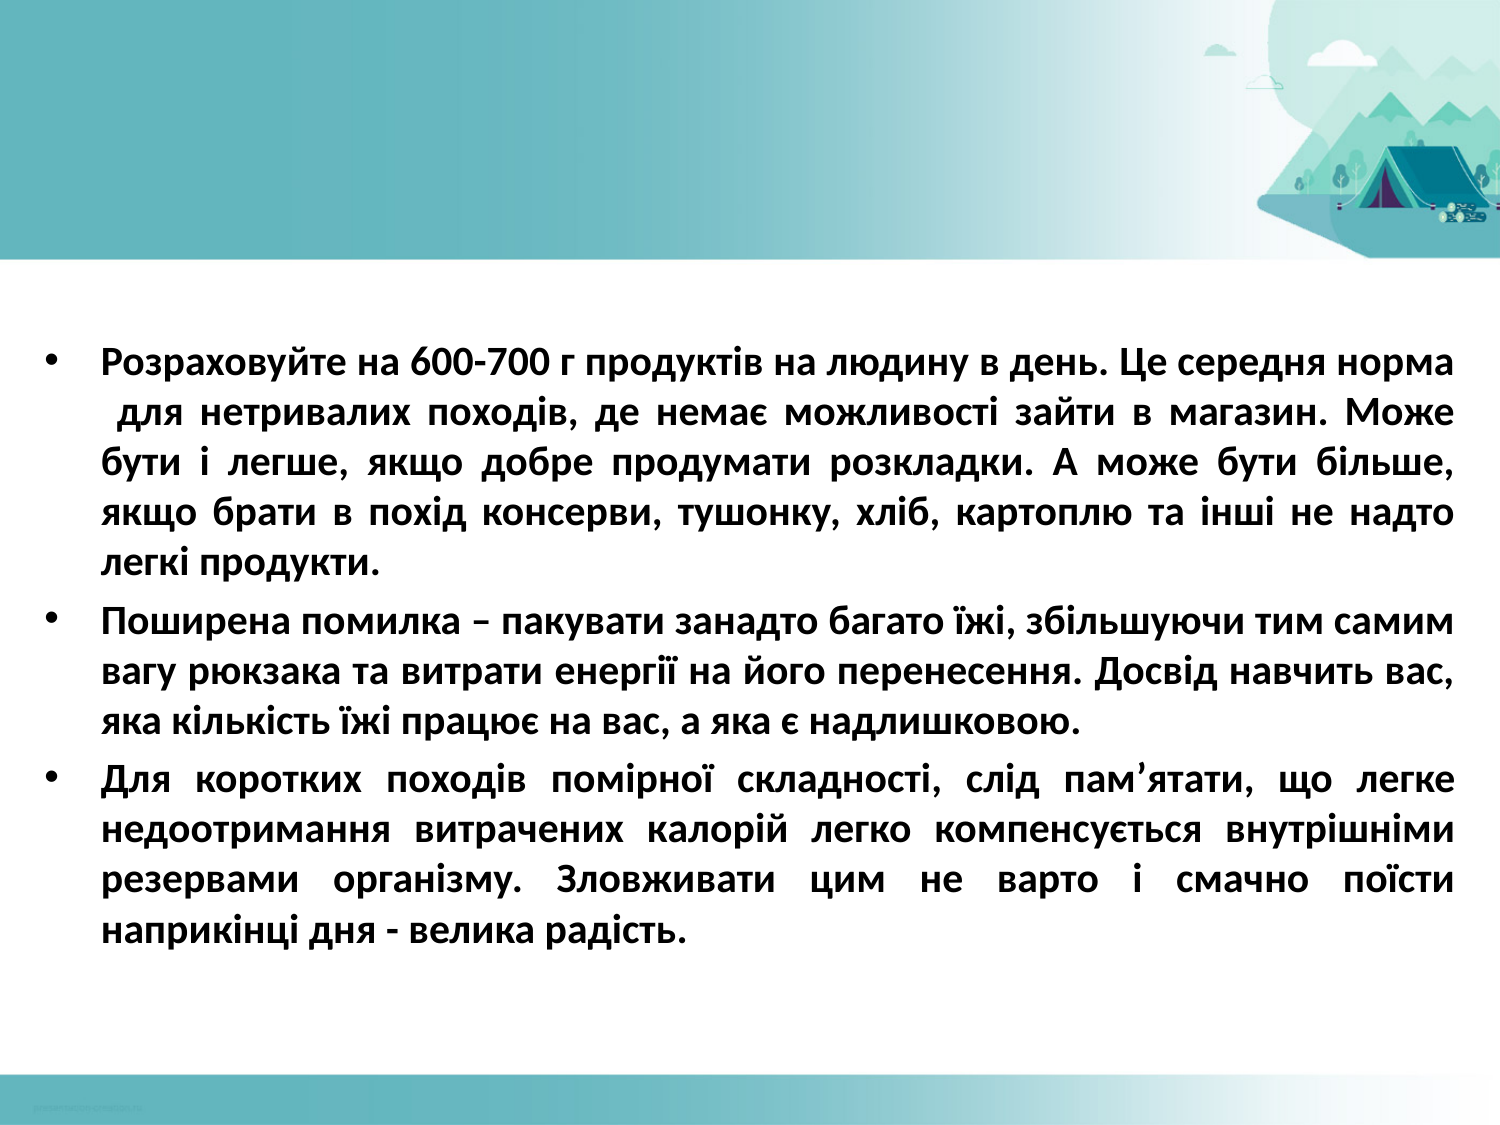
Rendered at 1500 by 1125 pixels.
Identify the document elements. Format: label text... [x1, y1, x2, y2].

list Розраховуйте на 600-700 г продуктів на людину в день. Це середня норма для нетривалих походів, де немає можливості зайти в магазин. Може бути і легше, якщо добре продумати розкладки. А може бути більше, якщо брати в похід консерви, тушонку, хліб, картоплю та інші не надто легкі продукти. Поширена помилка – пакувати занадто багато їжі, збільшуючи тим самим вагу рюкзака та витрати енергії на його перенесення. Досвід навчить вас, яка кількість їжі працює на вас, а яка є надлишковою. Для коротких походів помірної складності, слід пам’ятати, що легке недоотримання витрачених калорій легко компенсується внутрішніми резервами організму. Зловживати цим не варто і смачно поїсти наприкінці дня - велика радість. [29, 326, 1471, 1012]
picture [0, 0, 1500, 1125]
